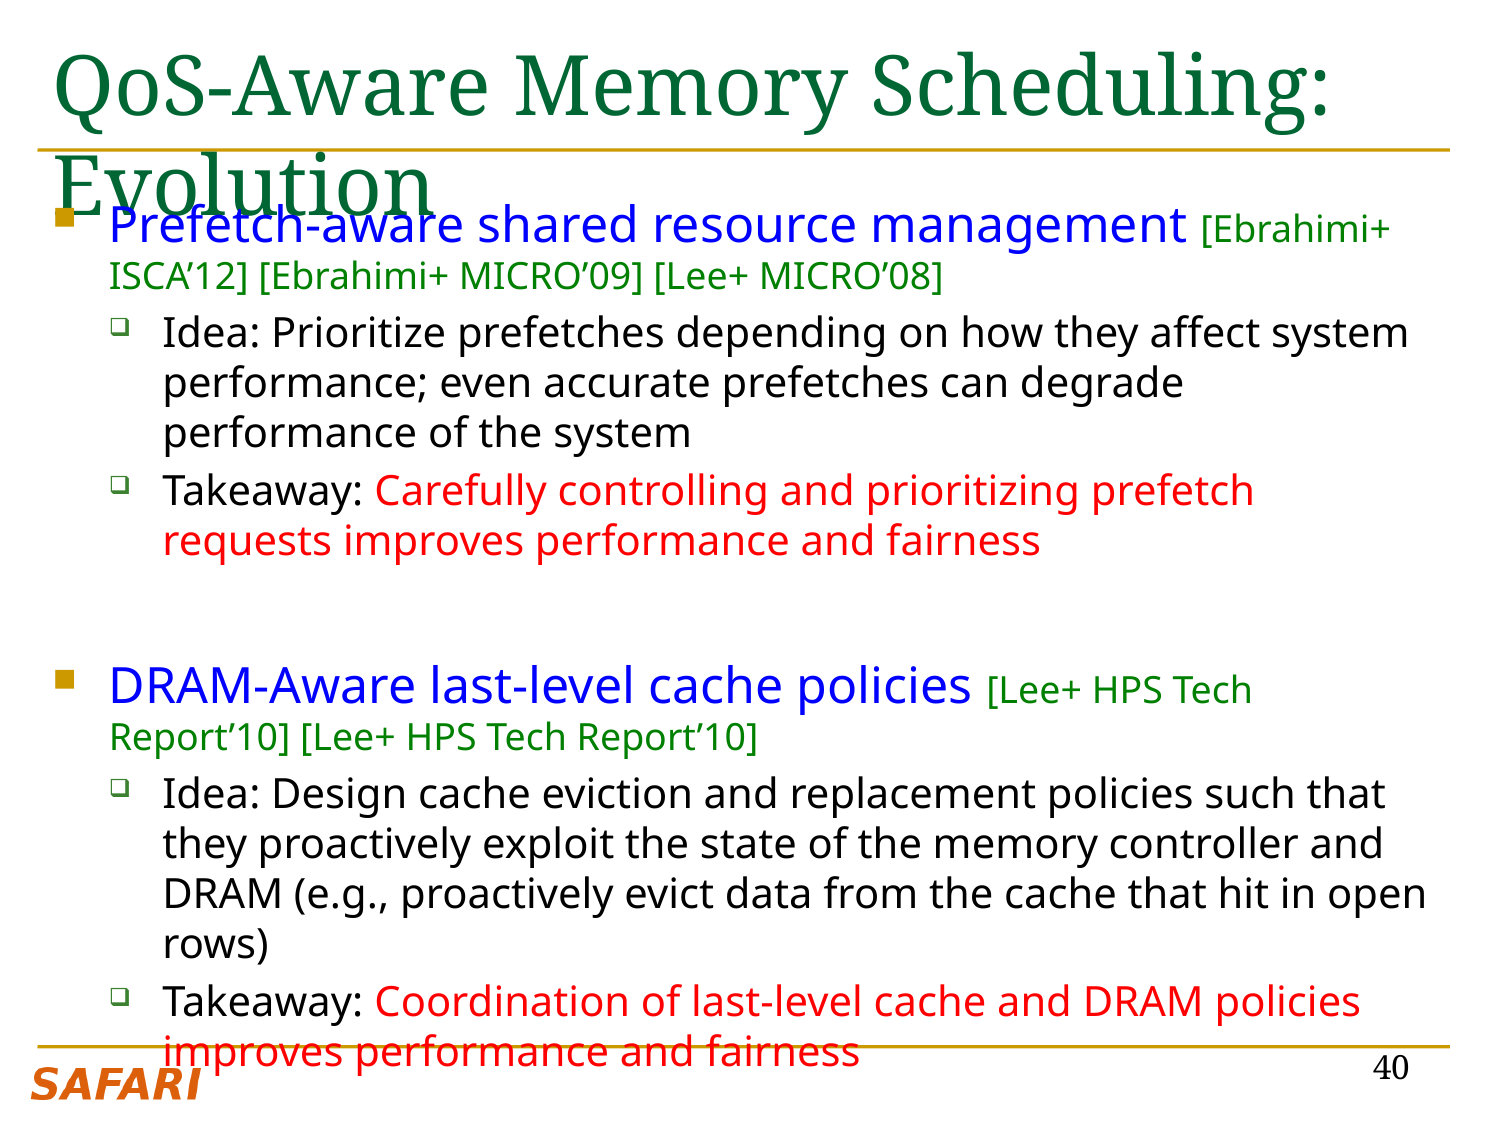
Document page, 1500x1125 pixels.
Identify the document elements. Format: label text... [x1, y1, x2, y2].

picture [29, 1058, 207, 1110]
list Prefetch-aware shared resource management [Ebrahimi+ ISCA’12] [Ebrahimi+ MICRO’09] [Lee+ MICRO’08] Idea: Prioritize prefetches depending on how they affect system performance; even accurate prefetches can degrade performance of the system Takeaway: Carefully controlling and prioritizing prefetch requests improves performance and fairness DRAM-Aware last-level cache policies [Lee+ HPS Tech Report’10] [Lee+ HPS Tech Report’10] Idea: Design cache eviction and replacement policies such that they proactively exploit the state of the memory controller and DRAM (e.g., proactively evict data from the cache that hit in open rows) Takeaway: Coordination of last-level cache and DRAM policies improves performance and fairness [37, 184, 1451, 1026]
slide_number 40 [1074, 1023, 1426, 1100]
title QoS-Aware Memory Scheduling: Evolution [37, 24, 1500, 201]
